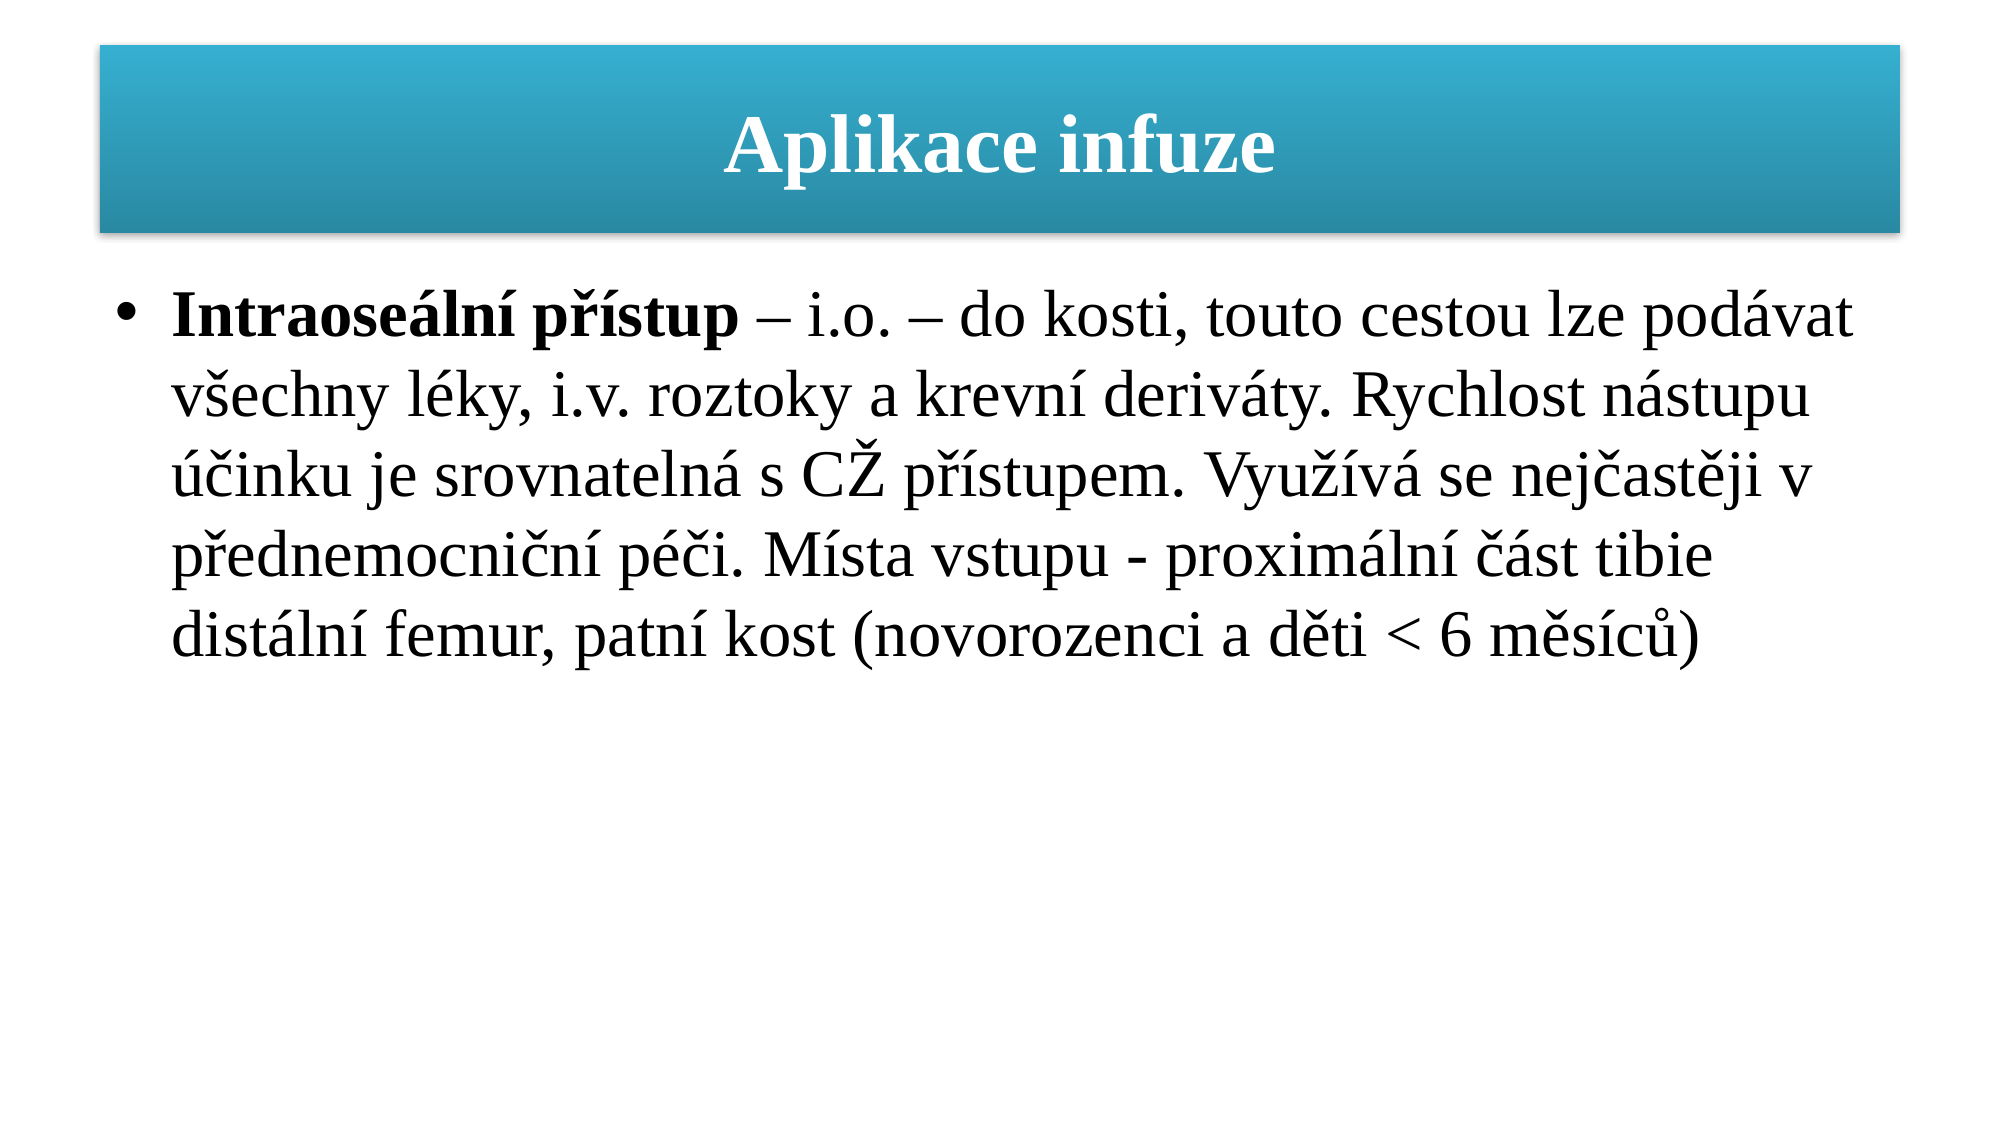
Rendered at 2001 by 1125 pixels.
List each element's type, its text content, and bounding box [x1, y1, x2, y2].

list Intraoseální přístup – i.o. – do kosti, touto cestou lze podávat všechny léky, i.v. roztoky a krevní deriváty. Rychlost nástupu účinku je srovnatelná s CŽ přístupem. Využívá se nejčastěji v přednemocniční péči. Místa vstupu - proximální část tibie distální femur, patní kost (novorozenci a děti < 6 měsíců) [99, 262, 1900, 1005]
title Aplikace infuze [99, 45, 1900, 233]
